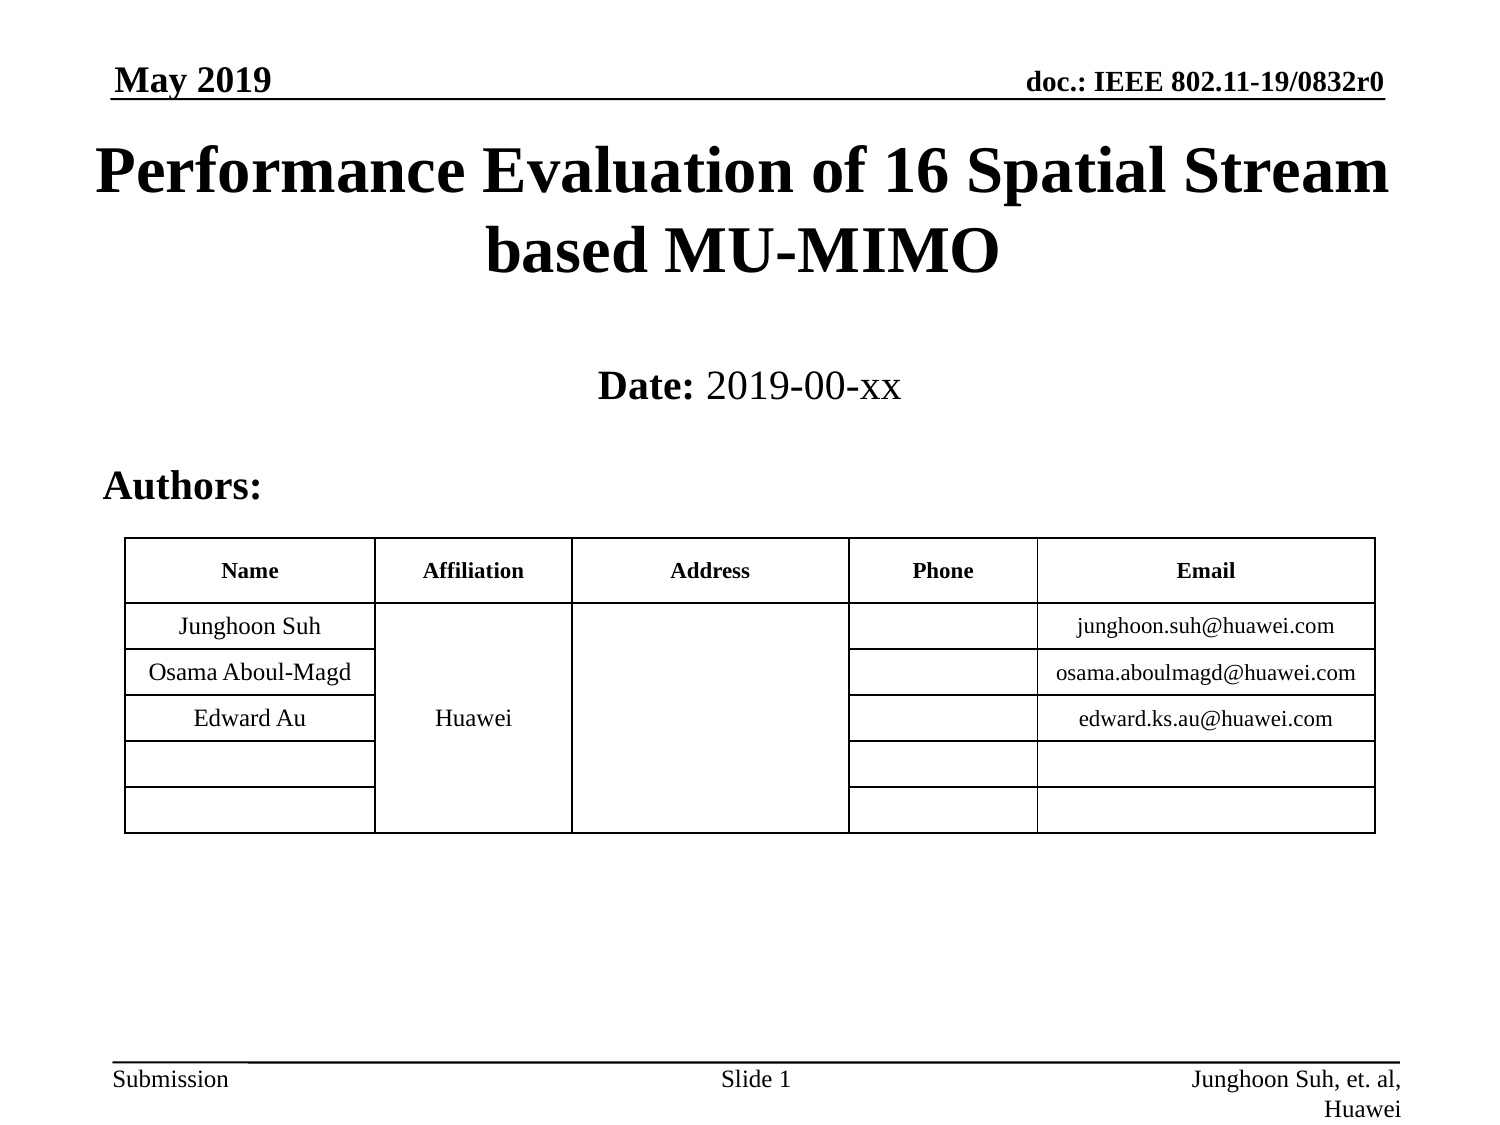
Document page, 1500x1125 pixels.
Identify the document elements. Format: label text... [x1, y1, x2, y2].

table_cell Huawei [376, 604, 571, 832]
table_cell [850, 604, 1037, 648]
table_cell [126, 788, 374, 832]
table_cell [126, 742, 374, 786]
title Performance Evaluation of 16 Spatial Stream based MU-MIMO [62, 112, 1425, 300]
table_header Phone [850, 539, 1037, 602]
table_header Name [126, 539, 374, 602]
table_cell edward.ks.au@huawei.com [1038, 696, 1374, 740]
table_cell [1038, 788, 1374, 832]
table_cell osama.aboulmagd@huawei.com [1038, 650, 1374, 694]
text_box Authors: [87, 450, 325, 513]
slide_number Slide 1 [712, 1061, 800, 1093]
table_cell junghoon.suh@huawei.com [1038, 604, 1374, 648]
table_cell [850, 696, 1037, 740]
table_cell [573, 604, 848, 832]
table_header Email [1038, 539, 1374, 602]
table_cell Osama Aboul-Magd [126, 650, 374, 694]
table_header Address [573, 539, 848, 602]
table_cell [850, 650, 1037, 694]
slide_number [114, 54, 274, 101]
table_cell [850, 742, 1037, 786]
table_cell [850, 788, 1037, 832]
table_cell Edward Au [126, 696, 374, 740]
table_cell Junghoon Suh [126, 604, 374, 648]
footer Junghoon Suh, et. al, Huawei [1124, 1061, 1402, 1093]
table_header Affiliation [376, 539, 571, 602]
table_cell [1038, 742, 1374, 786]
list Date: 2019-00-xx [112, 350, 1388, 413]
